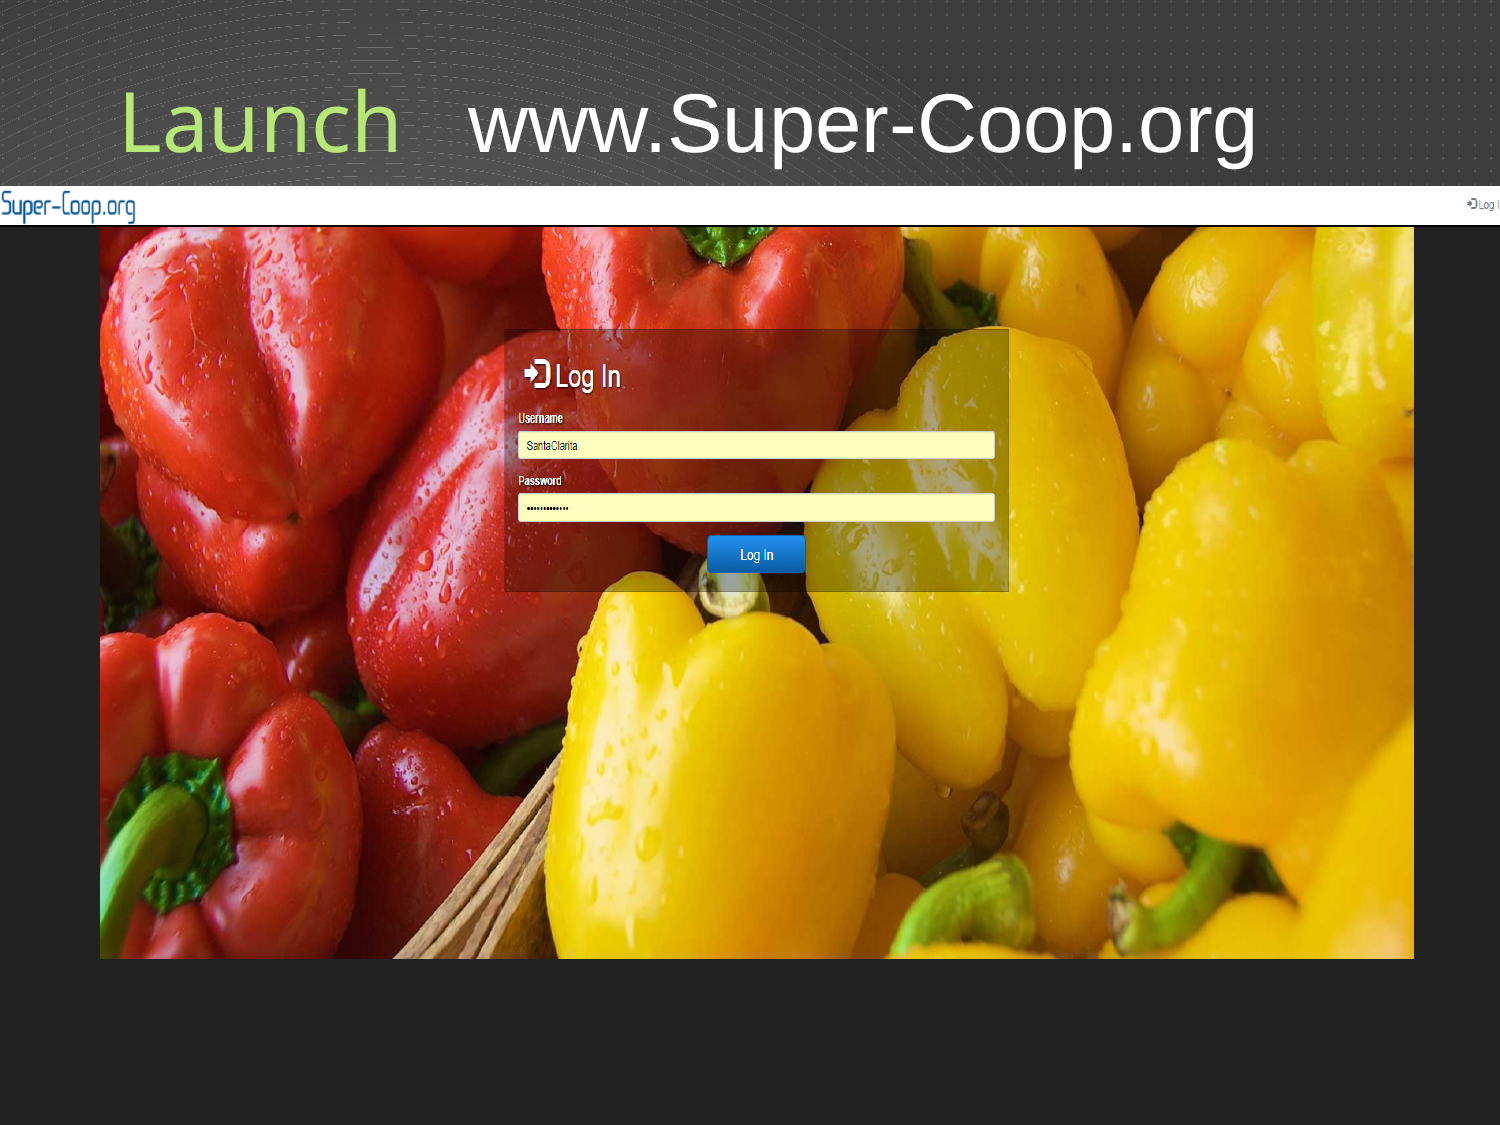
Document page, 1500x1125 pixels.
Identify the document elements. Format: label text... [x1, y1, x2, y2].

picture [0, 187, 1500, 1125]
title Launch www.Super-Coop.org [118, 24, 1394, 186]
